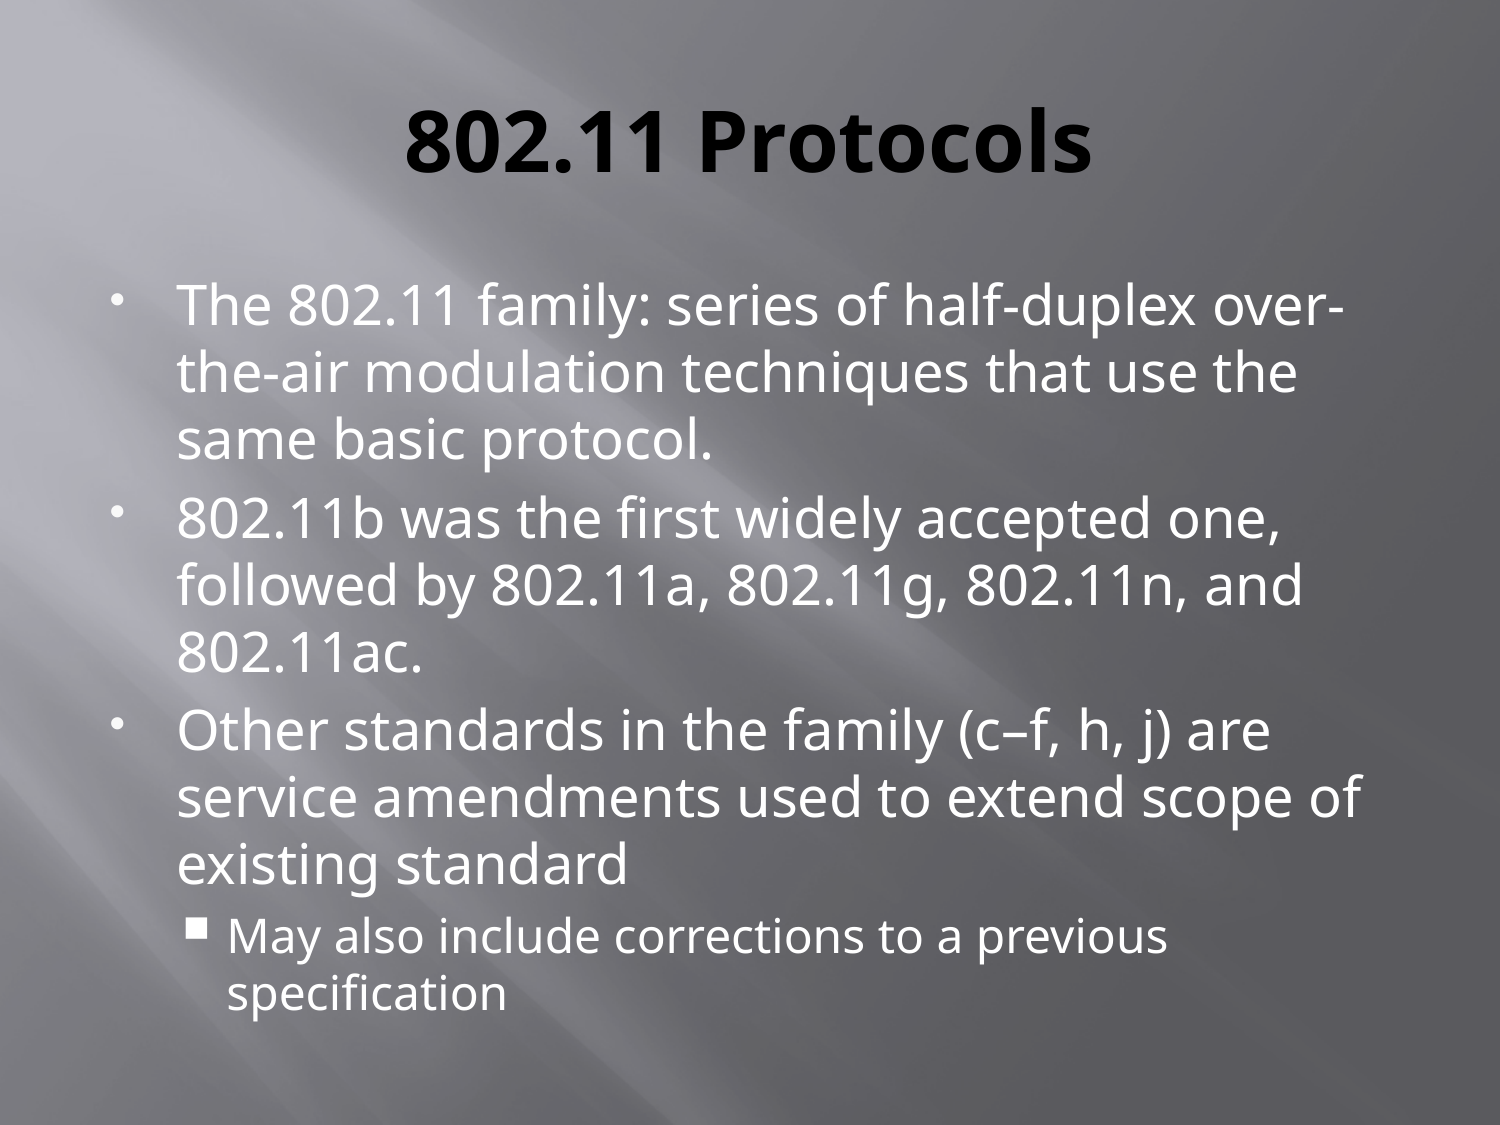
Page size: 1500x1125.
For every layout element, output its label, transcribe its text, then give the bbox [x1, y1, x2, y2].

list The 802.11 family: series of half-duplex over-the-air modulation techniques that use the same basic protocol. 802.11b was the first widely accepted one, followed by 802.11a, 802.11g, 802.11n, and 802.11ac. Other standards in the family (c–f, h, j) are service amendments used to extend scope of existing standard May also include corrections to a previous specification [75, 262, 1425, 1035]
title 802.11 Protocols [75, 45, 1425, 233]
